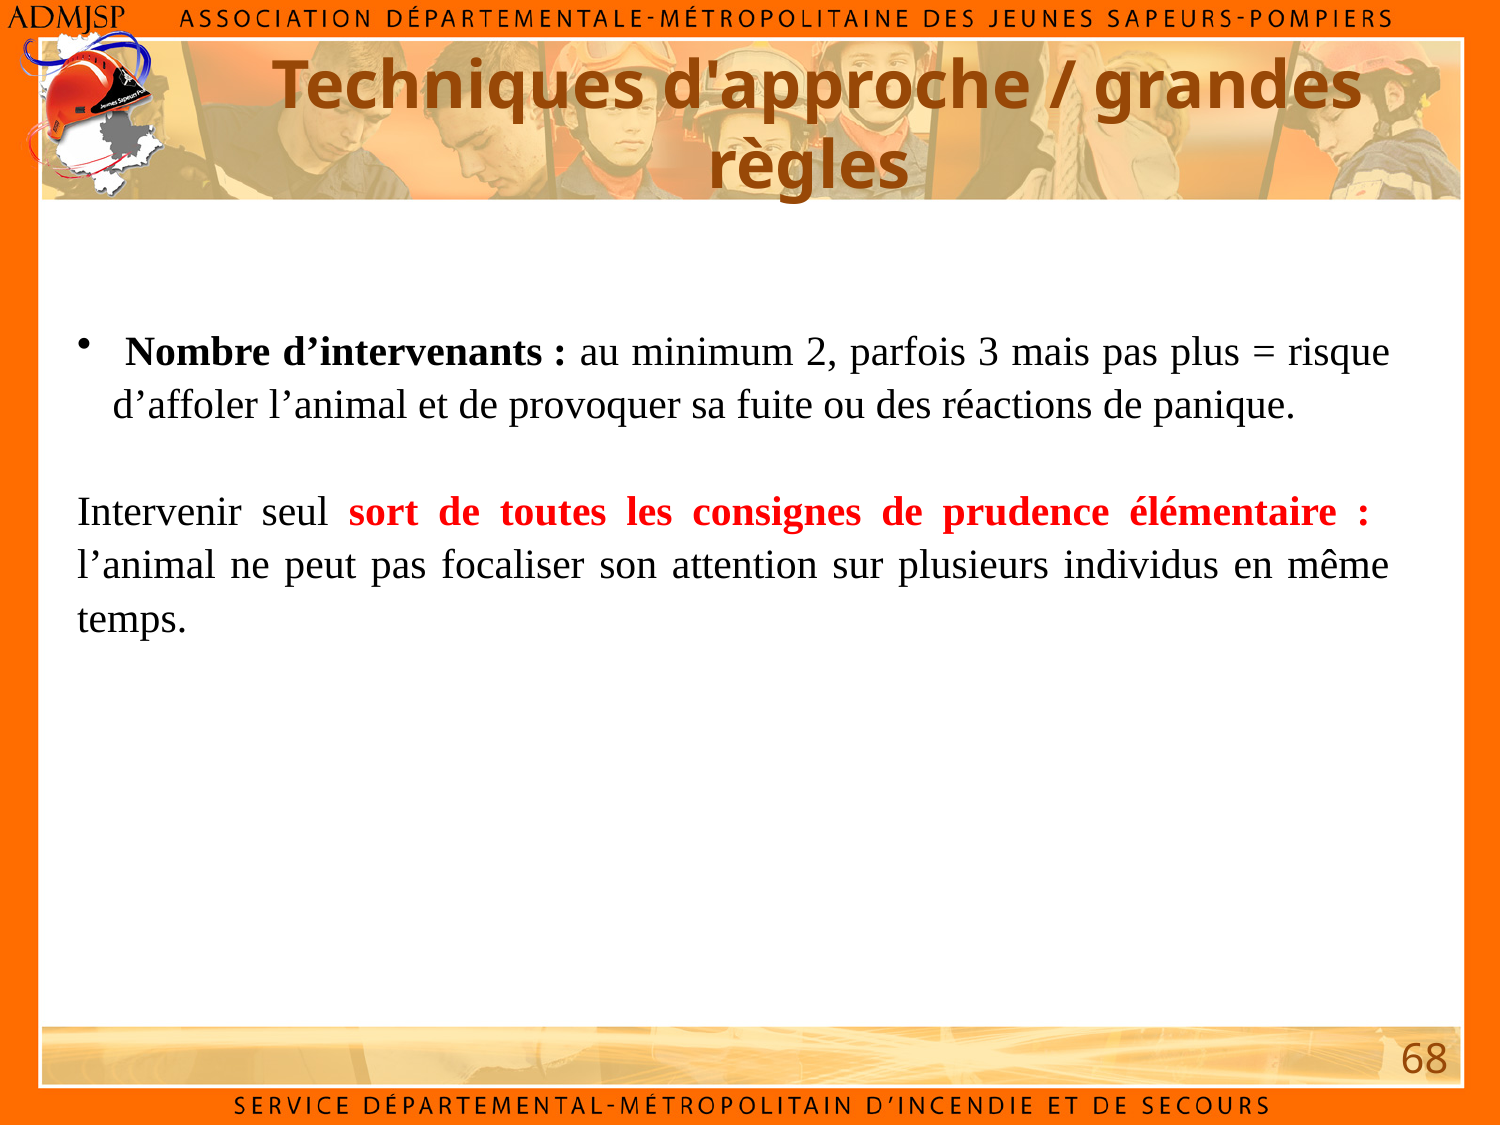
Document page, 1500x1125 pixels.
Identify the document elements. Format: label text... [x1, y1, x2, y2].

text_box Nombre d’intervenants : au minimum 2, parfois 3 mais pas plus = risque d’affoler l’animal et de provoquer sa fuite ou des réactions de panique. Intervenir seul sort de toutes les consignes de prudence élémentaire : l’animal ne peut pas focaliser son attention sur plusieurs individus en même temps. [62, 312, 1406, 649]
picture [0, 0, 1500, 1125]
text_box 68 [1113, 1029, 1464, 1090]
title Techniques d'approche / grandes règles [183, 45, 1454, 200]
